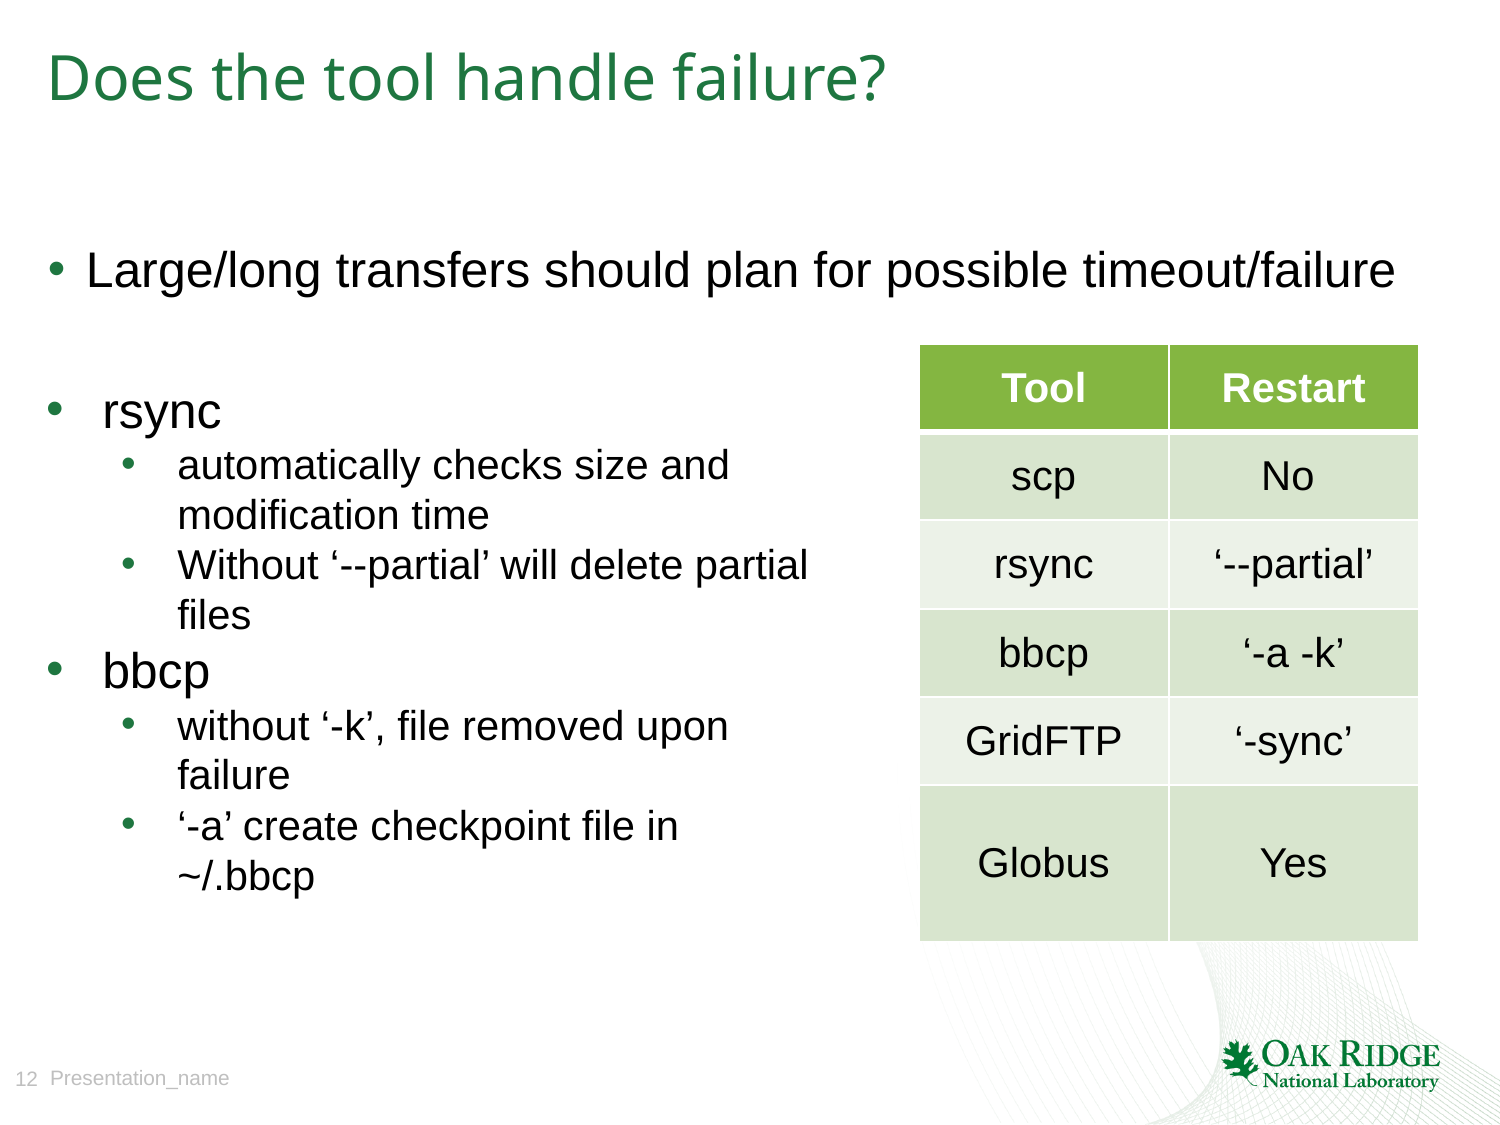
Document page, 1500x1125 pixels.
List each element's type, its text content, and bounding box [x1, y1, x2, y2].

table_header Tool [920, 345, 1168, 429]
table_cell ‘-a -k’ [1170, 610, 1418, 696]
text_box rsync automatically checks size and modification time Without ‘--partial’ will delete partial files bbcp without ‘-k’, file removed upon failure ‘-a’ create checkpoint file in ~/.bbcp [31, 370, 844, 906]
title Does the tool handle failure? [31, 41, 1449, 124]
table_cell rsync [920, 521, 1168, 608]
list Large/long transfers should plan for possible timeout/failure [32, 236, 1455, 401]
table_cell bbcp [920, 610, 1168, 696]
table_cell No [1170, 435, 1418, 519]
table_cell GridFTP [920, 698, 1168, 784]
table_cell ‘-sync’ [1170, 698, 1418, 784]
table_cell scp [920, 435, 1168, 519]
picture [0, 0, 1500, 1125]
table_header Restart [1170, 345, 1418, 429]
table_cell ‘--partial’ [1170, 521, 1418, 608]
table_cell Globus [920, 786, 1168, 941]
table_cell Yes [1170, 786, 1418, 941]
